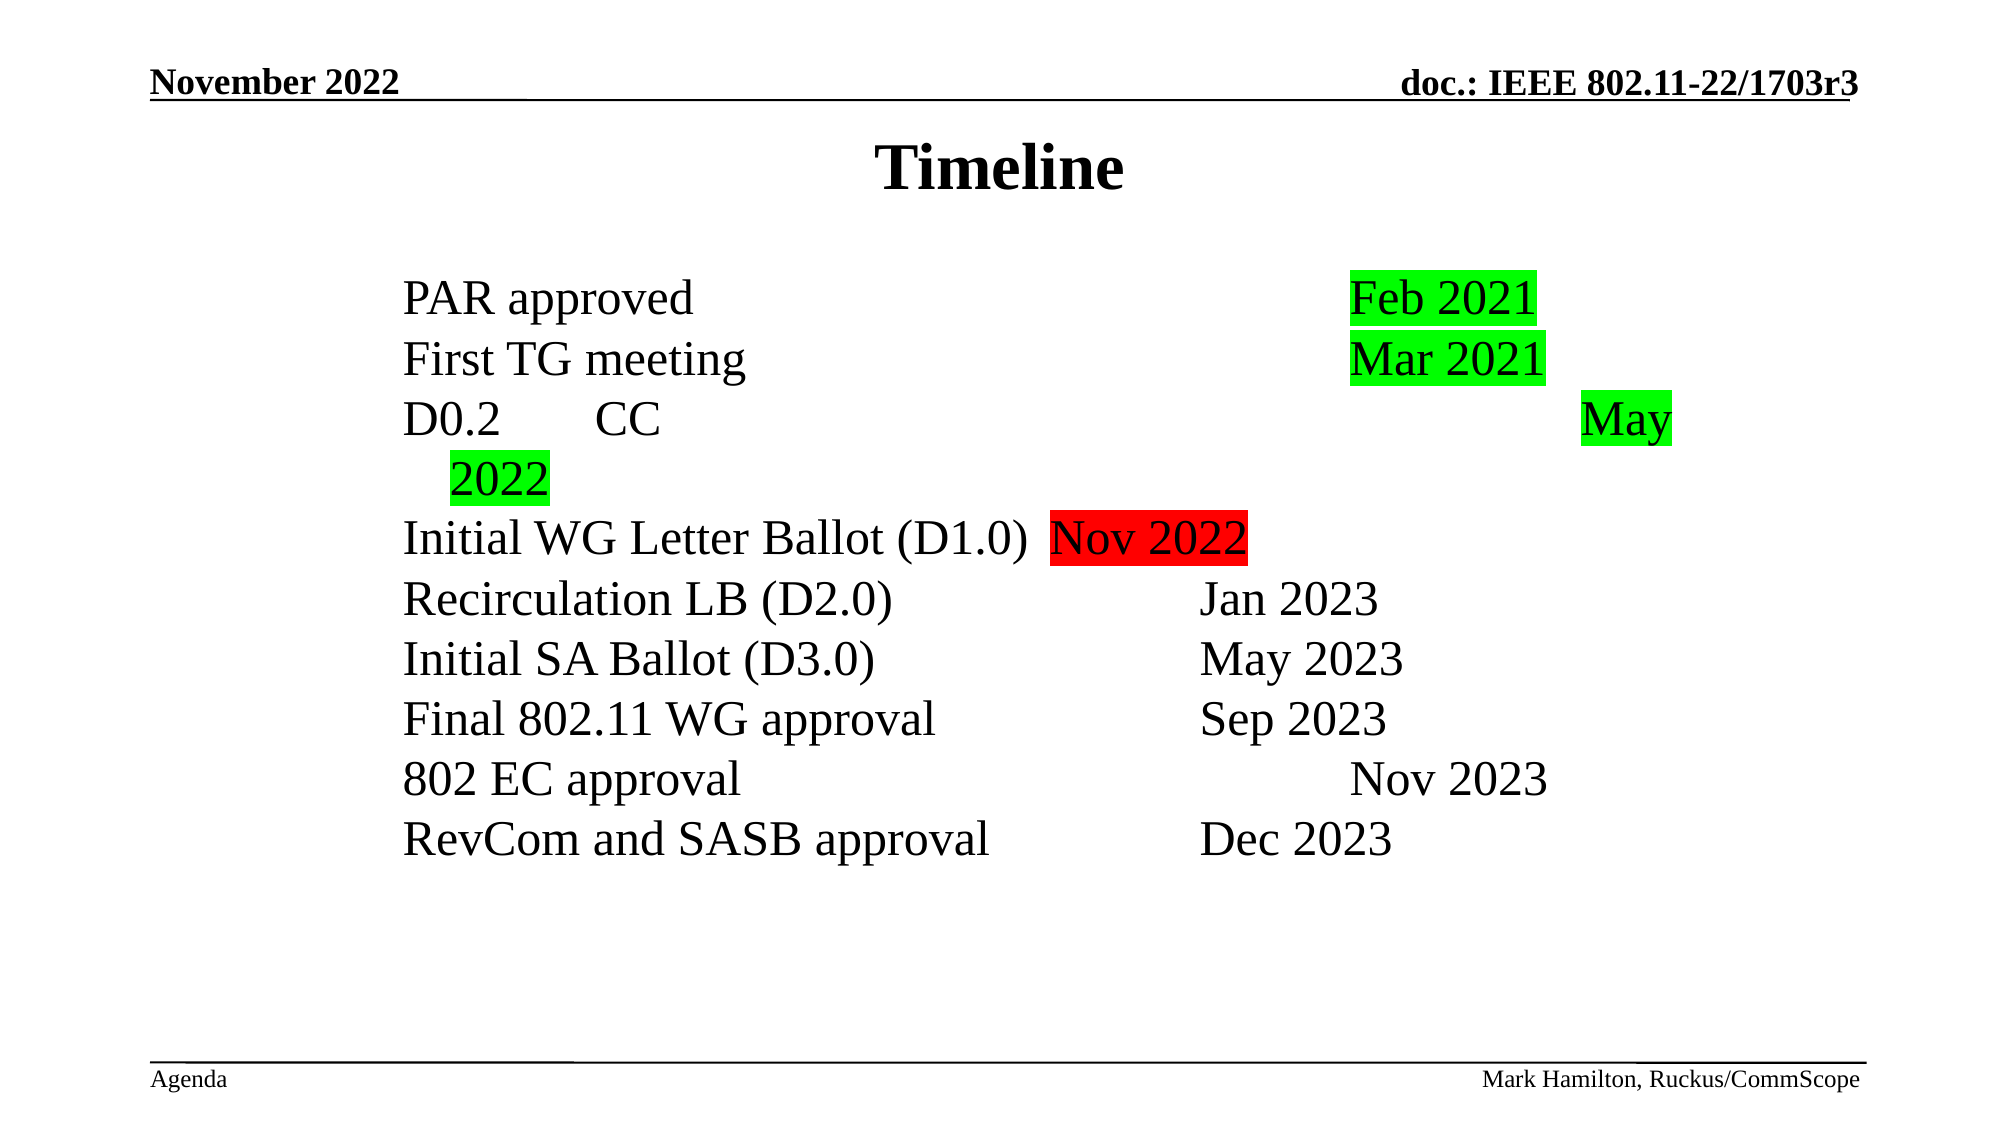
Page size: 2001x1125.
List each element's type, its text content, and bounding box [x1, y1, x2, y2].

title Timeline [362, 112, 1638, 212]
list PAR approved Feb 2021 First TG meeting Mar 2021 D0.2 CC May 2022 Initial WG Letter Ballot (D1.0) Nov 2022 Recirculation LB (D2.0) Jan 2023 Initial SA Ballot (D3.0) May 2023 Final 802.11 WG approval Sep 2023 802 EC approval Nov 2023 RevCom and SASB approval Dec 2023 [312, 212, 1688, 1013]
